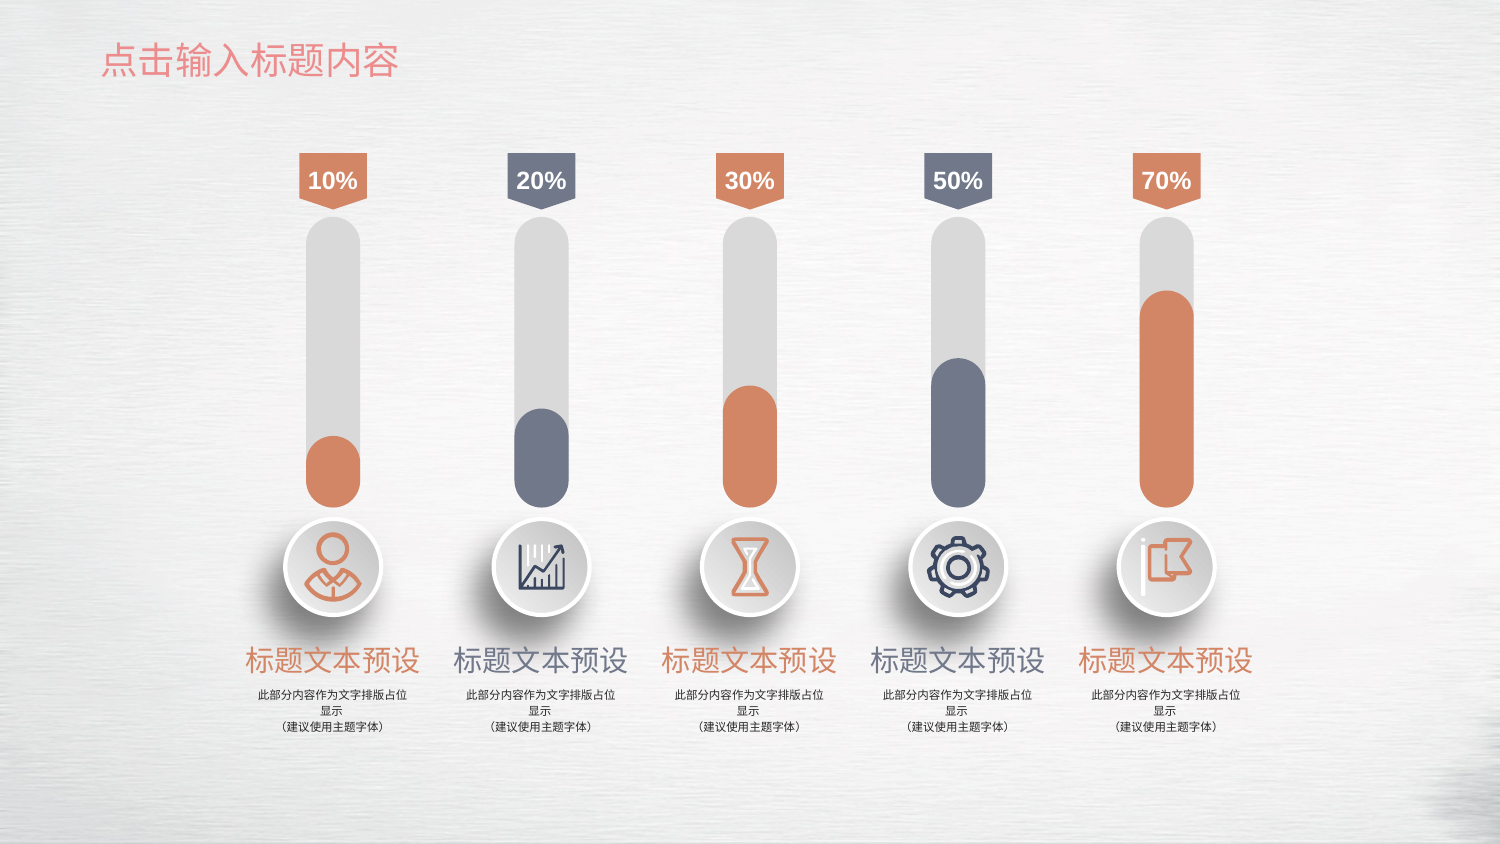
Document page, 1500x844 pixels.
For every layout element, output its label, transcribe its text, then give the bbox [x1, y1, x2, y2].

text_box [1072, 152, 1260, 743]
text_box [655, 152, 844, 743]
picture [0, 0, 1500, 844]
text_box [864, 152, 1052, 743]
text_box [447, 152, 635, 743]
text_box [239, 152, 427, 743]
text_box 点击输入标题内容 [100, 28, 450, 91]
